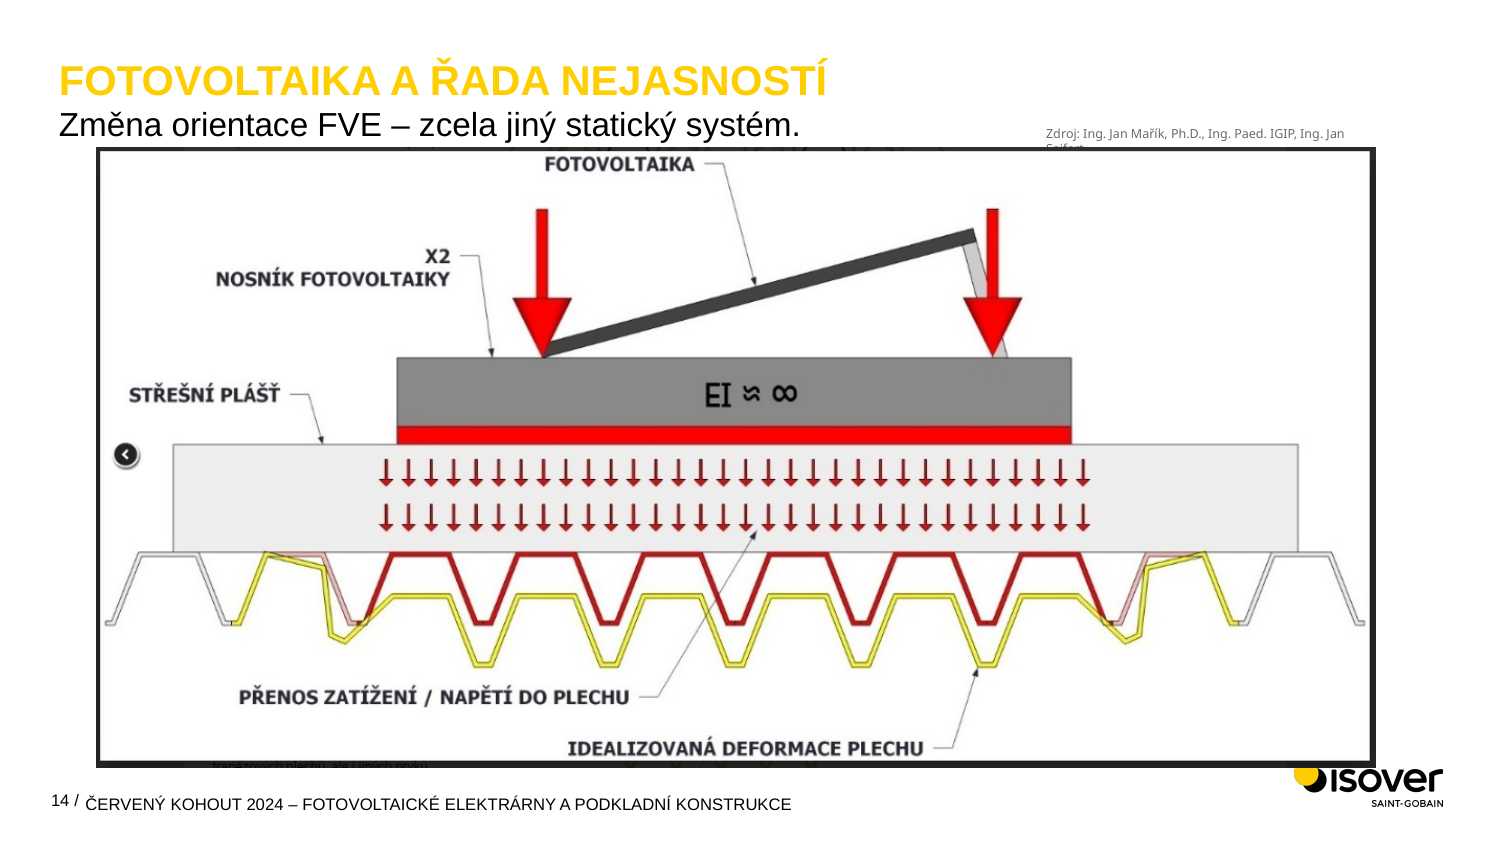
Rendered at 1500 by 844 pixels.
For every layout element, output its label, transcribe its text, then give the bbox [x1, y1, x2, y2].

title Fotovoltaika a řada nejasností [59, 53, 1368, 105]
text_box Zdroj: Ing. Jan Mařík, Ph.D., Ing. Paed. IGIP, Ing. Jan Seifert [1031, 118, 1390, 164]
list Změna orientace FVE – zcela jiný statický systém. [59, 107, 1368, 155]
picture [96, 147, 1443, 807]
slide_number 14 / [2, 790, 85, 811]
footer ČERVENÝ KOHOUT 2024 – FOTOVOLTAICKÉ ELEKTRÁRNY A PODKLADNÍ KONSTRUKCE [79, 779, 810, 828]
